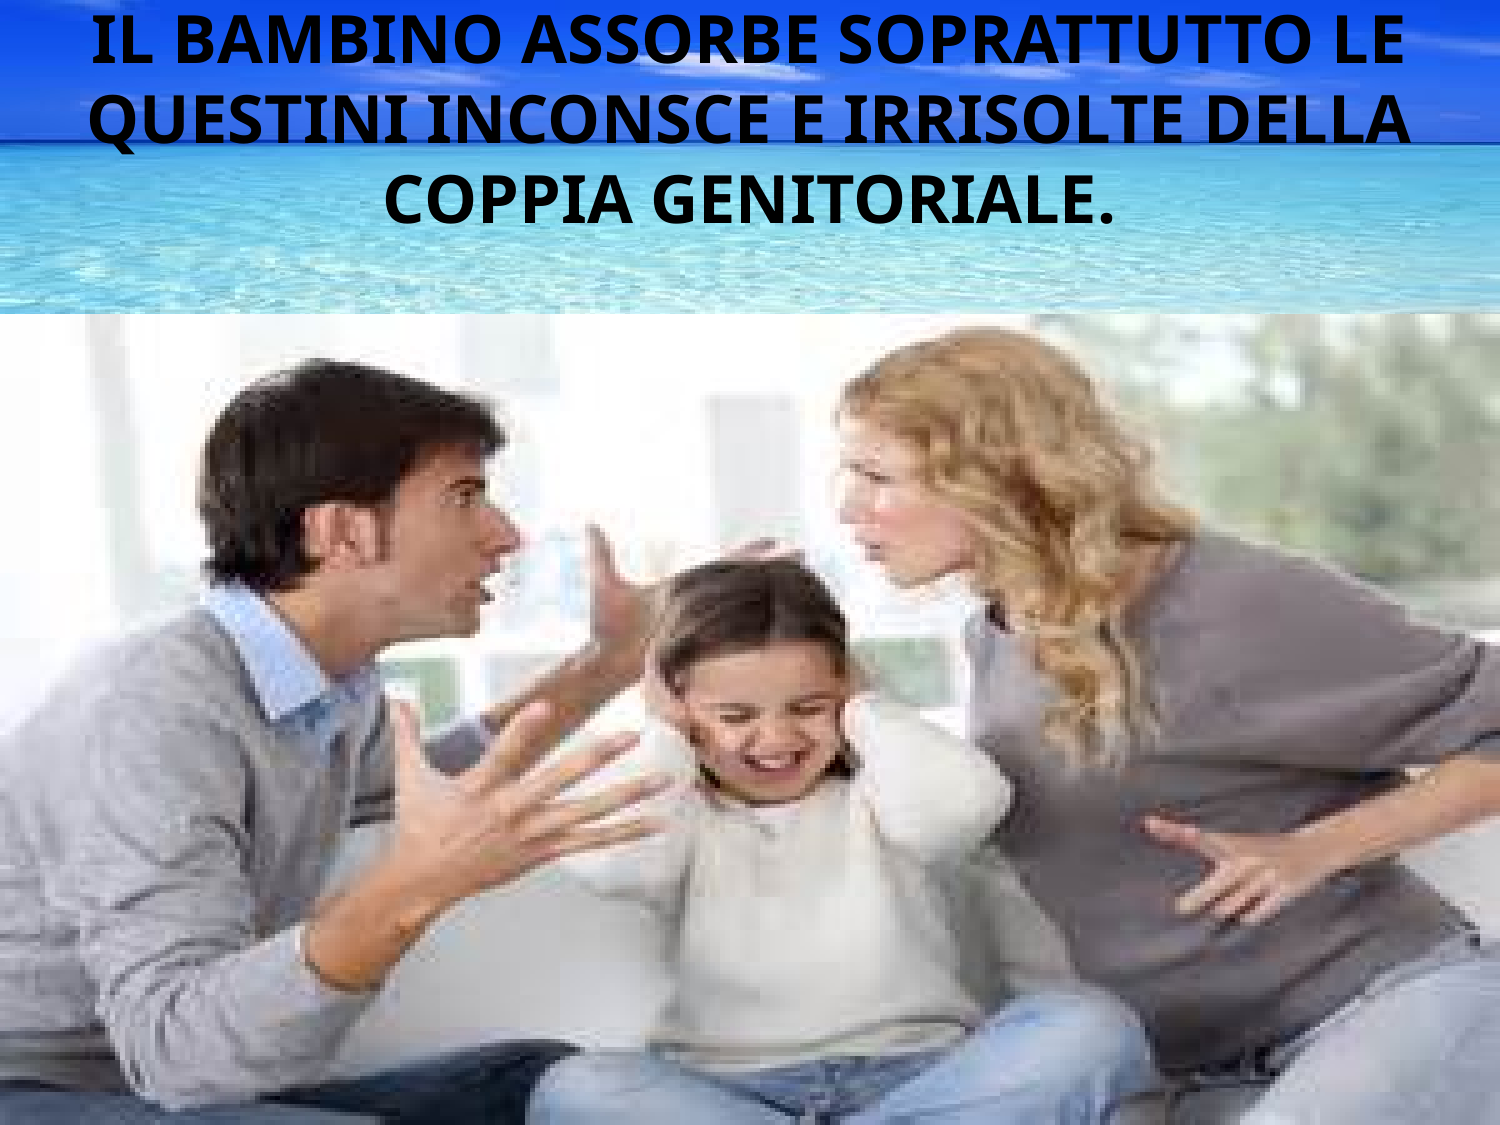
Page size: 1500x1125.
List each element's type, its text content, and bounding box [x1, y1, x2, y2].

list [0, 314, 1500, 1125]
title IL BAMBINO ASSORBE SOPRATTUTTO LE QUESTINI INCONSCE E IRRISOLTE DELLA COPPIA GENITORIALE. [0, 0, 1500, 313]
